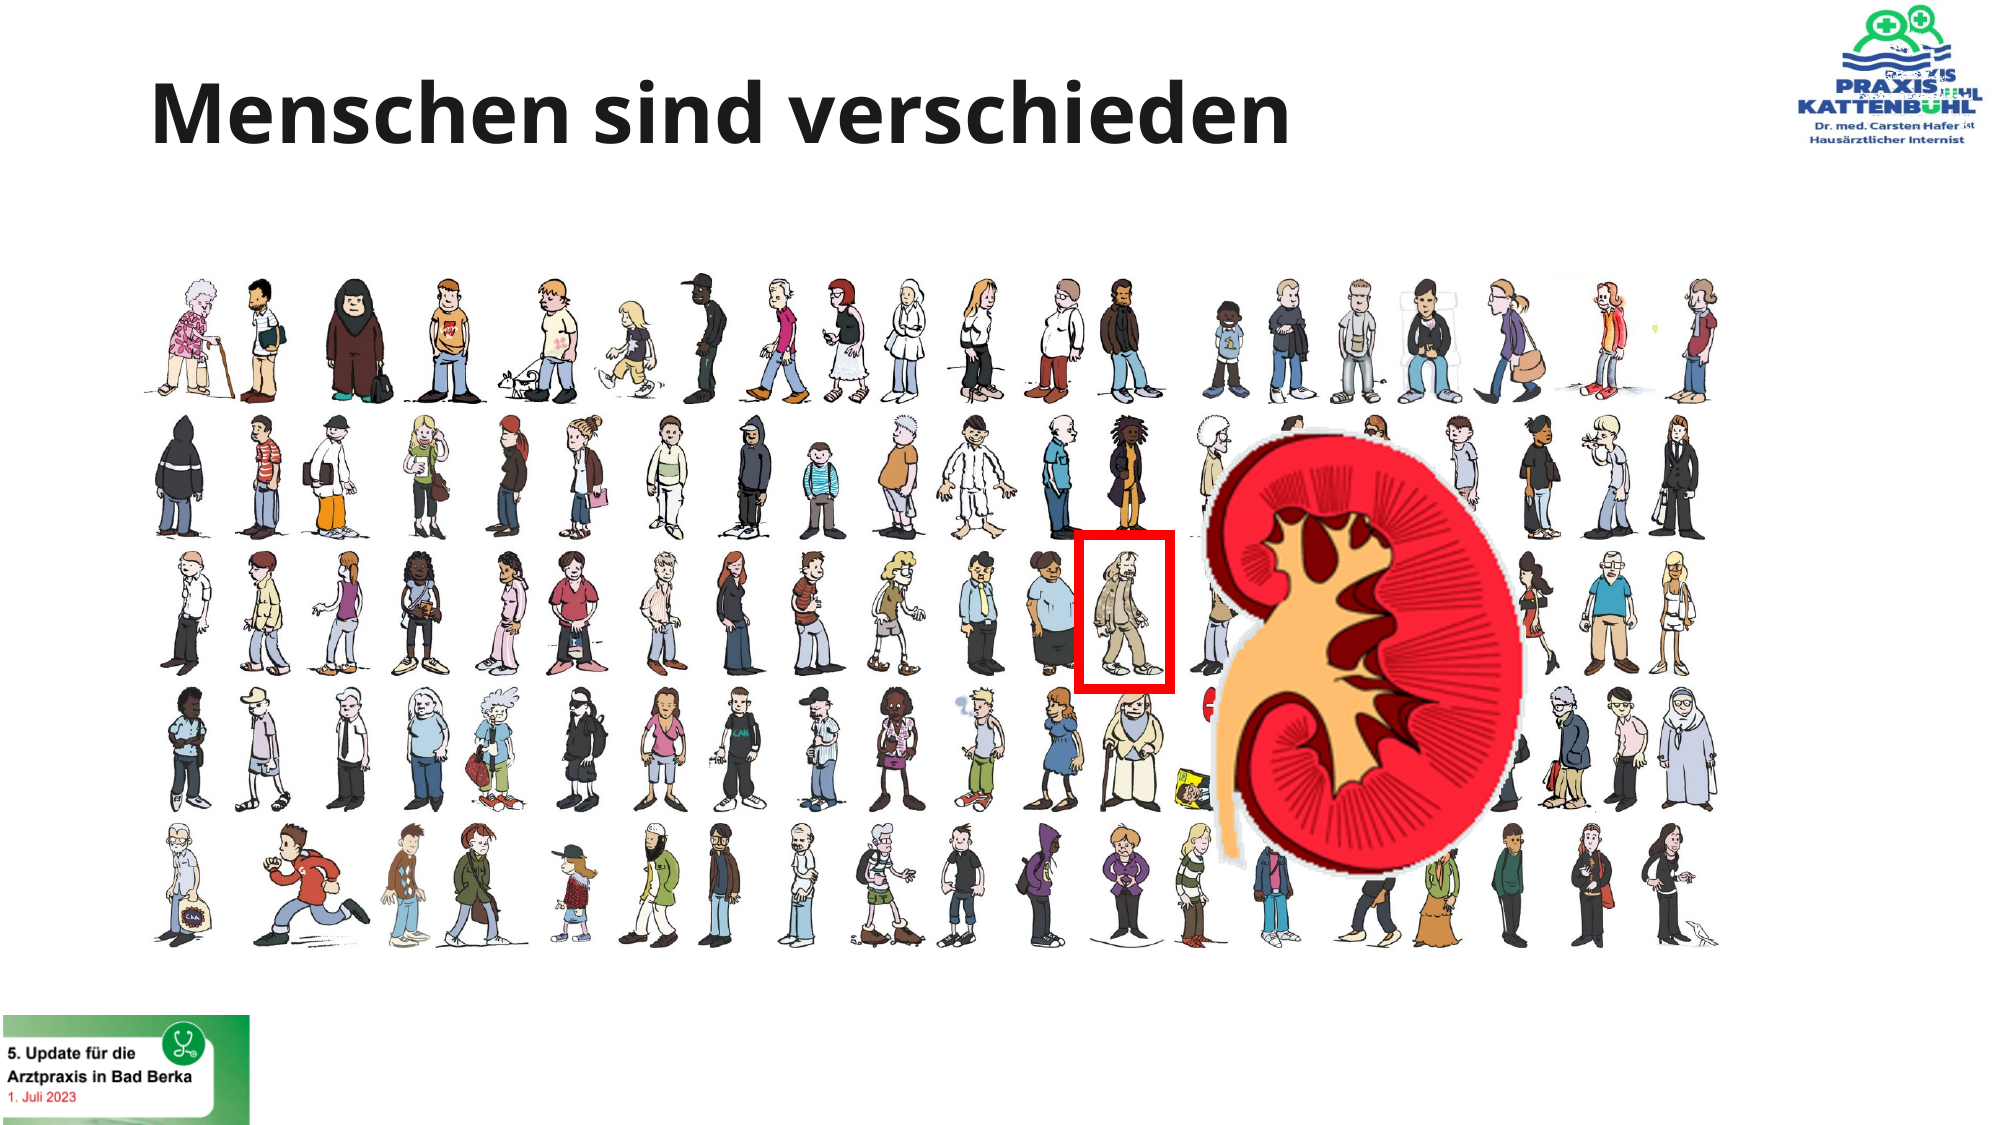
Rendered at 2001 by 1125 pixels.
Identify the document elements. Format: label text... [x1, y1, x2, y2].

picture [0, 1015, 251, 1125]
picture [1795, 0, 1998, 147]
picture [137, 273, 1724, 953]
title Menschen sind verschieden [133, 60, 1787, 173]
